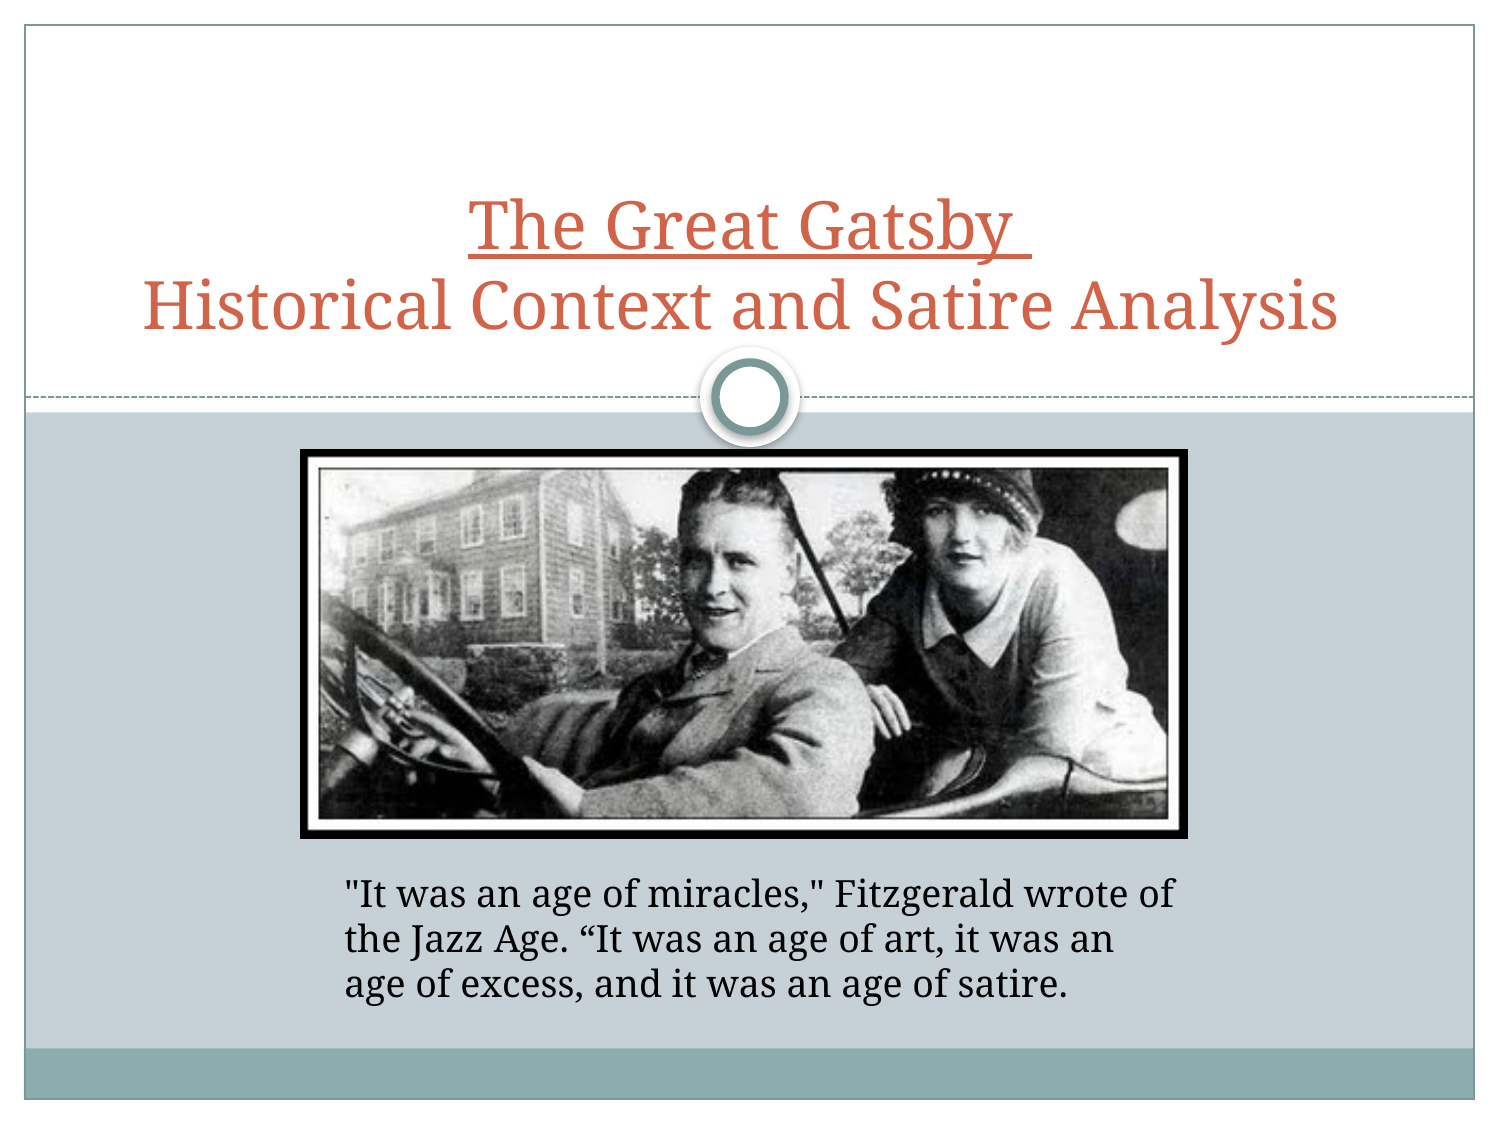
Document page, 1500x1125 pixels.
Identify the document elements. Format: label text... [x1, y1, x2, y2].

picture [299, 449, 1188, 839]
title The Great Gatsby Historical Context and Satire Analysis [112, 62, 1388, 350]
text_box "It was an age of miracles," Fitzgerald wrote of the Jazz Age. “It was an age of art, it was an age of excess, and it was an age of satire. [329, 862, 1192, 1013]
